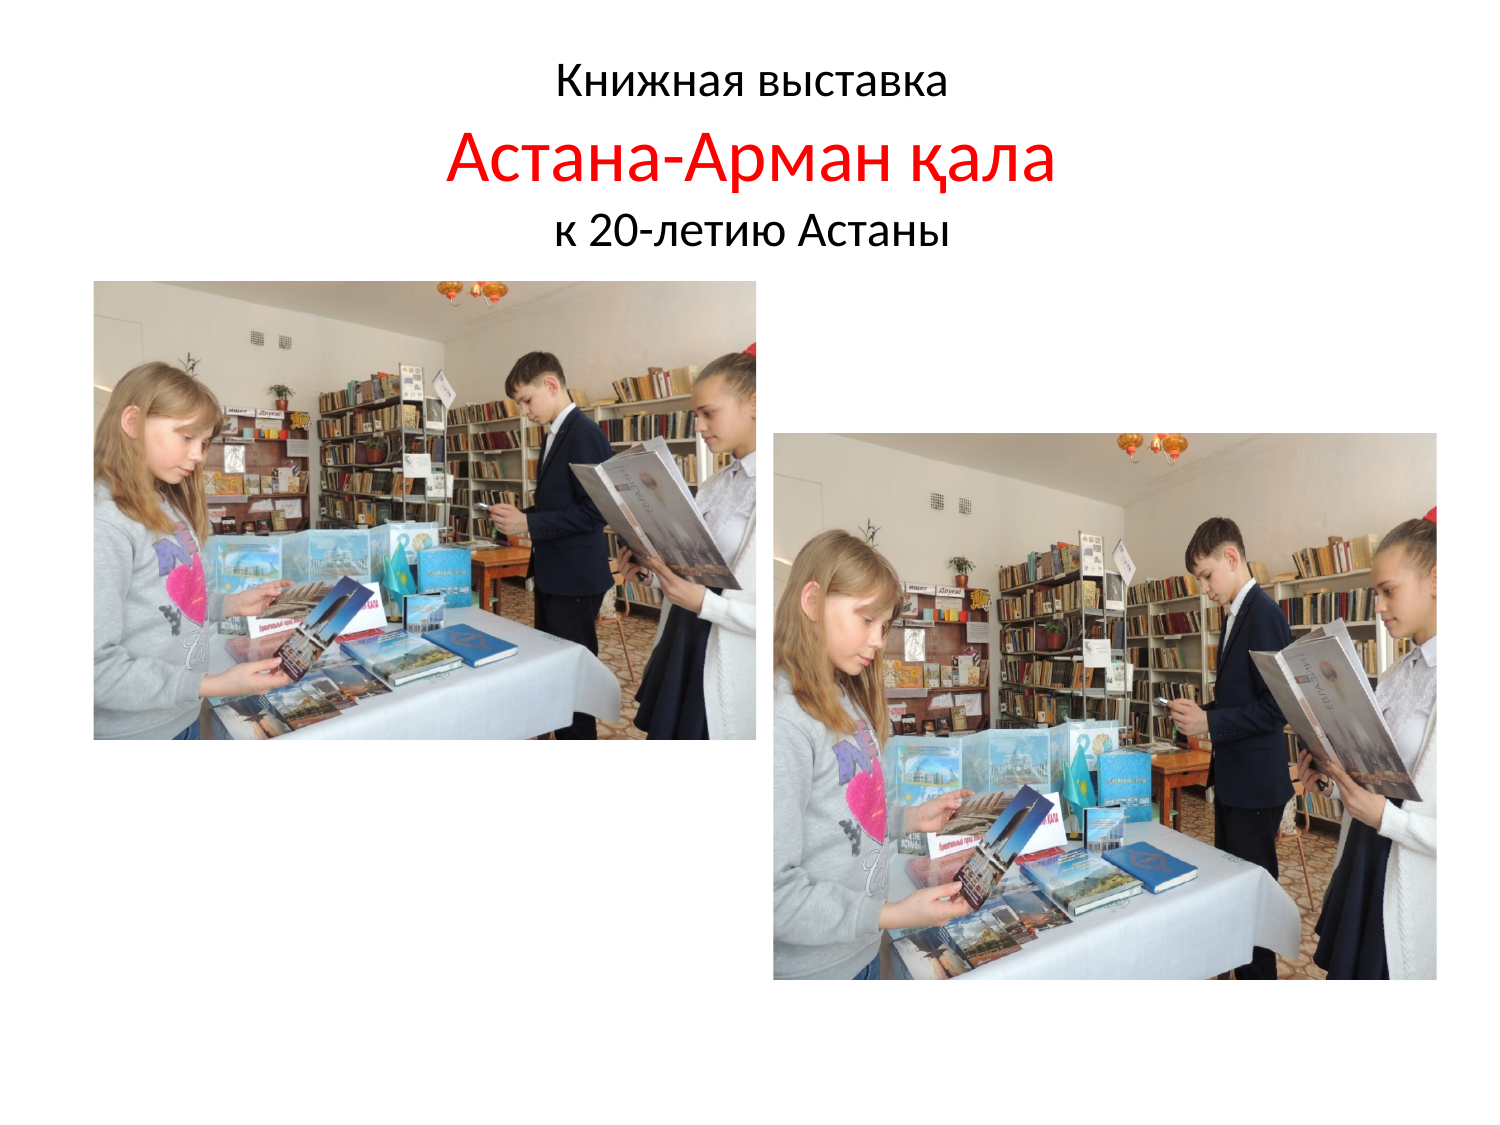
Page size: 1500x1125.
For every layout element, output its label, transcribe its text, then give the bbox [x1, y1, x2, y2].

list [773, 433, 1437, 981]
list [93, 280, 757, 740]
title Книжная выставка Астана-Арман қала к 20-летию Астаны [75, 45, 1430, 258]
